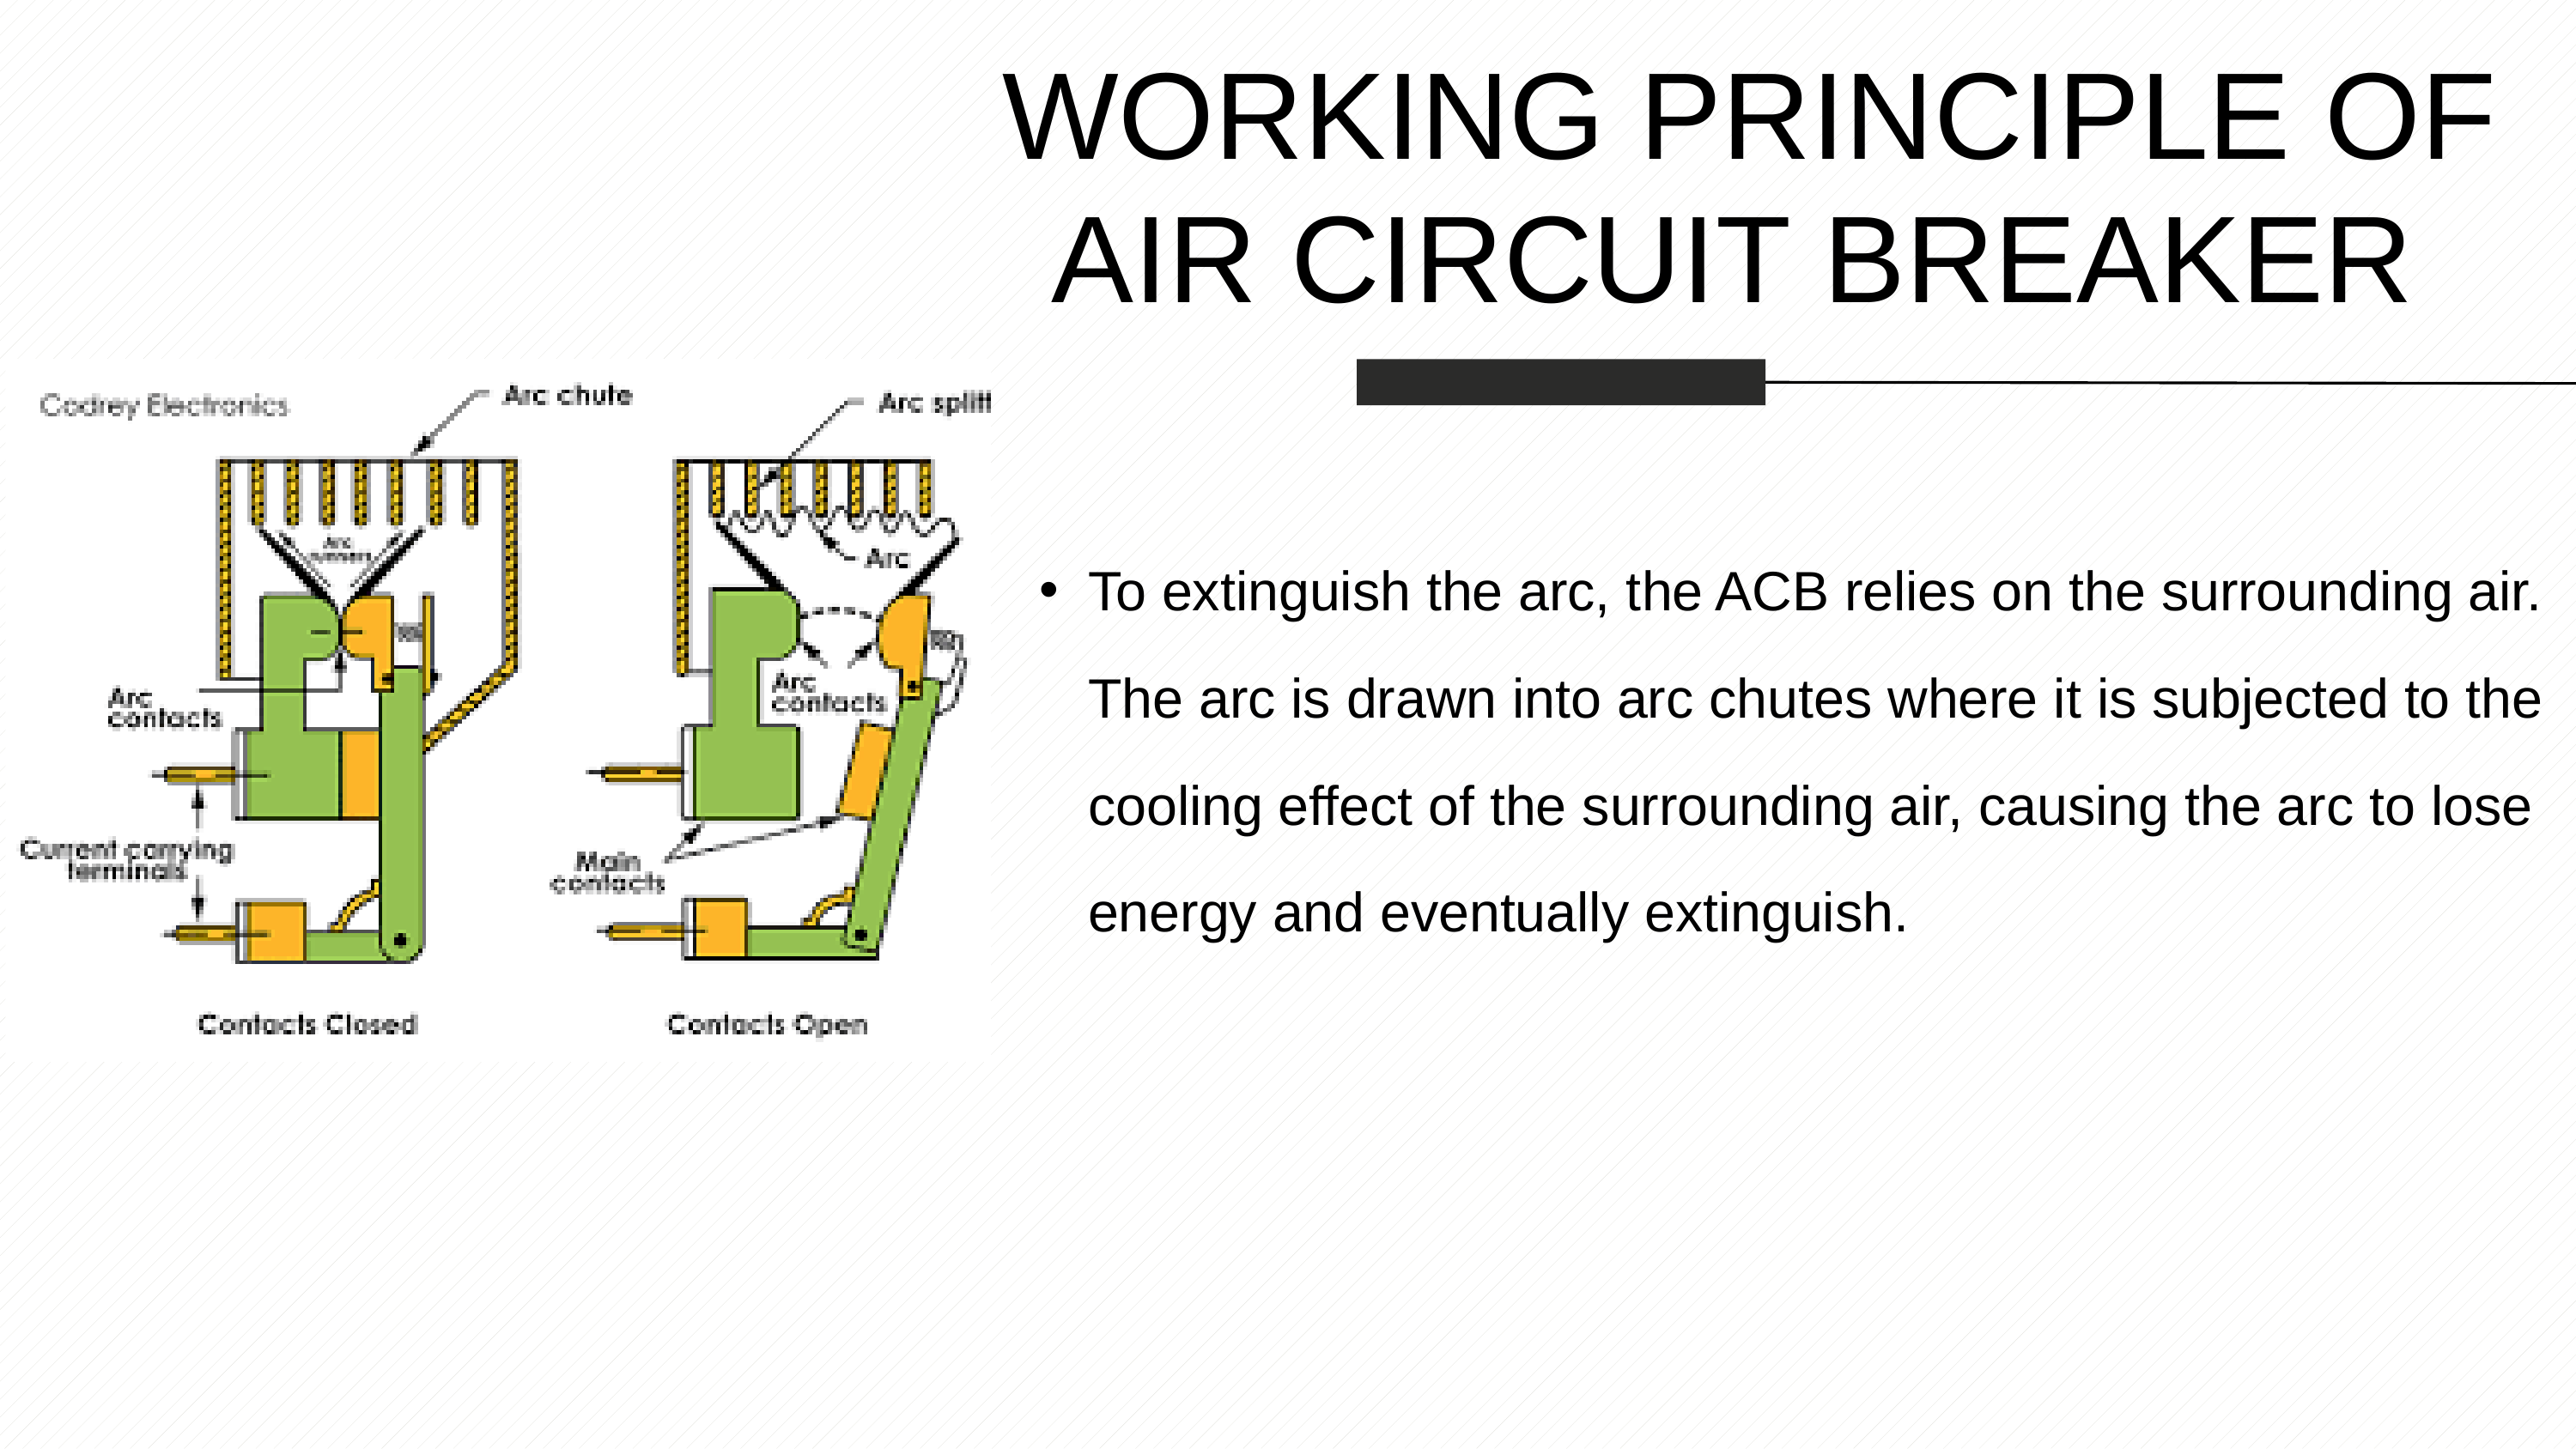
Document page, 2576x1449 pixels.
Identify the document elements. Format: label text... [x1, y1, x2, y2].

picture [5, 359, 992, 1062]
text_box [1357, 359, 1766, 406]
text_box WORKING PRINCIPLE OF AIR CIRCUIT BREAKER [858, 44, 2576, 331]
text_box To extinguish the arc, the ACB relies on the surrounding air. The arc is drawn into arc chutes where it is subjected to the cooling effect of the surrounding air, causing the arc to lose energy and eventually extinguish. [995, 476, 2576, 943]
